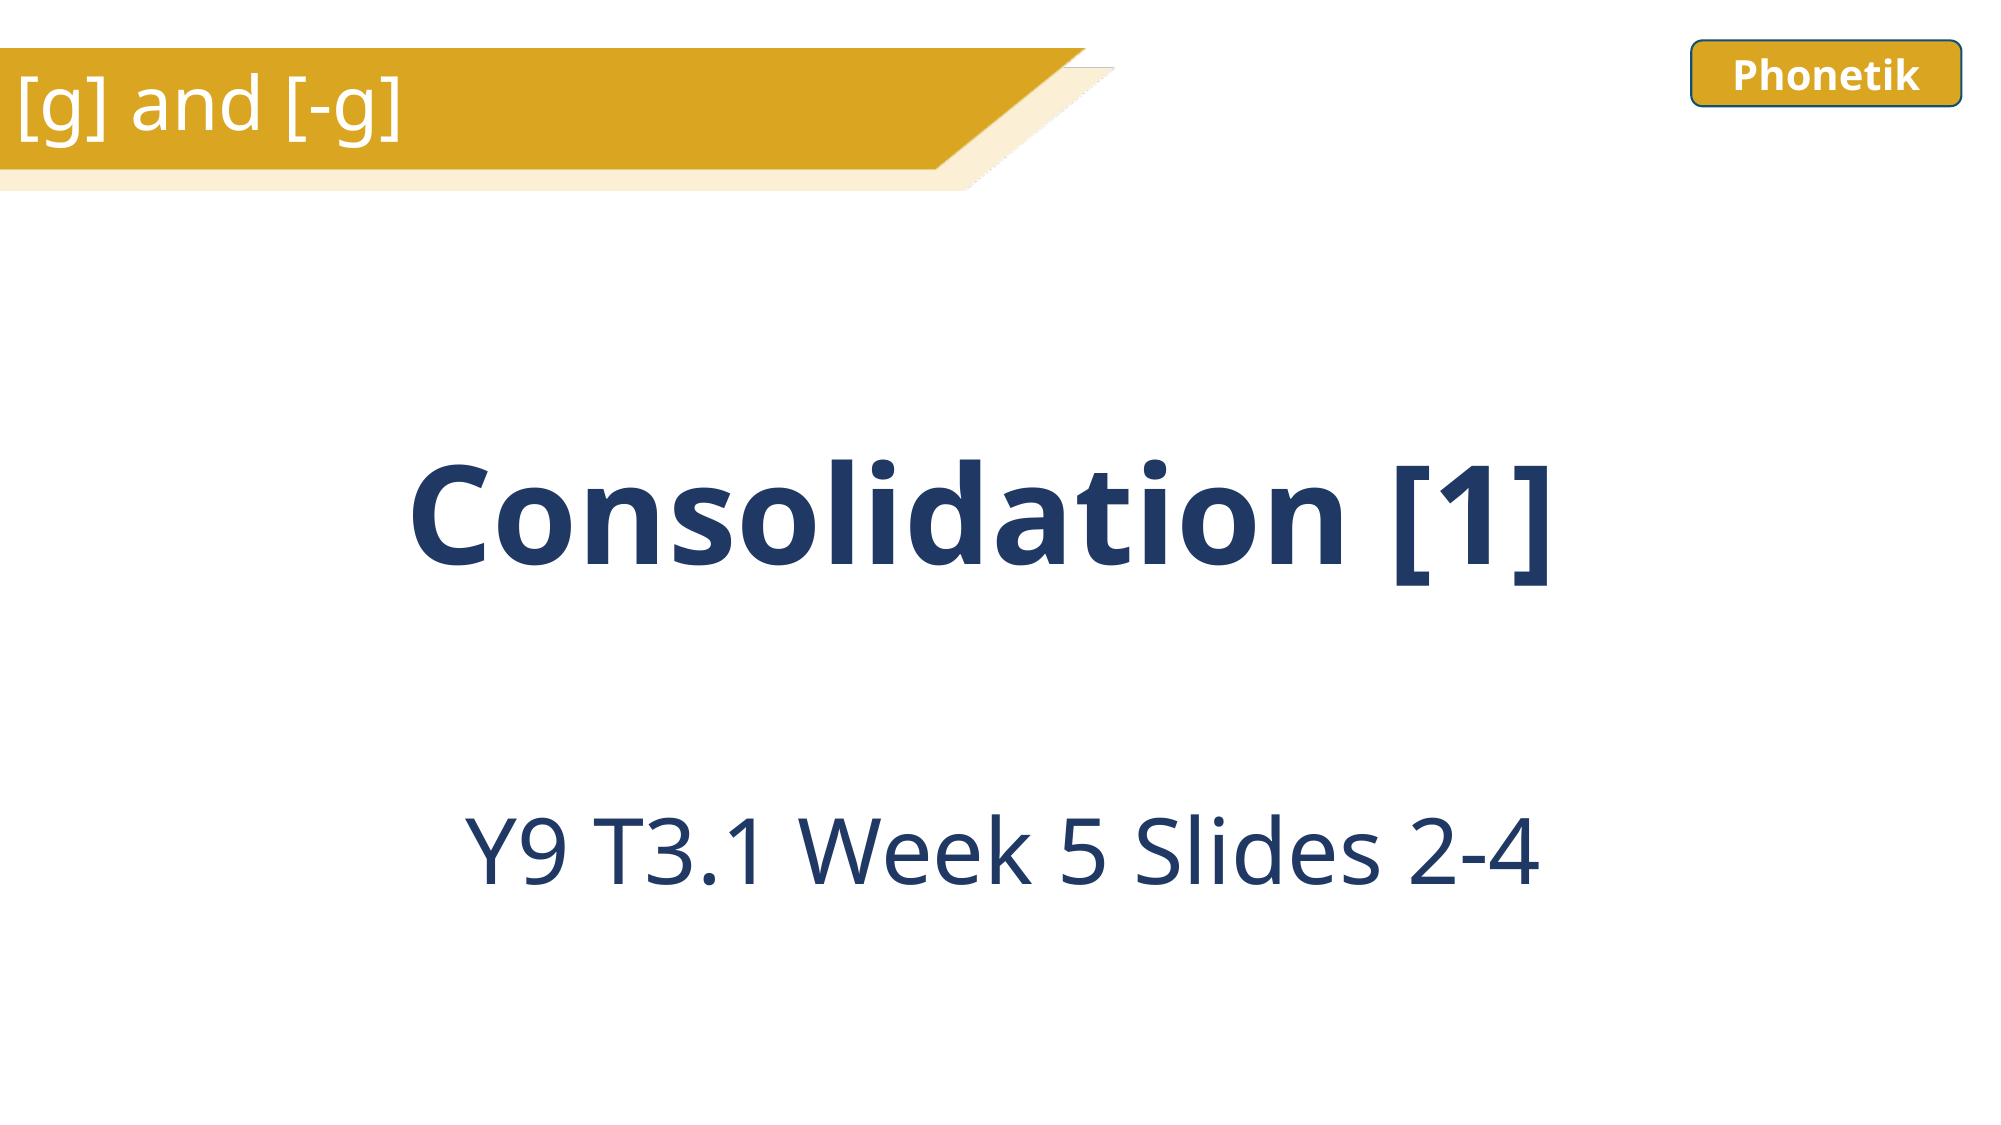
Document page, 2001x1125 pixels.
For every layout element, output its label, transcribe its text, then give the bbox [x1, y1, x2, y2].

picture [0, 48, 1117, 191]
text_box Phonetik [1690, 39, 1963, 108]
text_box Consolidation [1] [53, 419, 1910, 764]
text_box Y9 T3.1 Week 5 Slides 2-4 [163, 785, 1845, 910]
